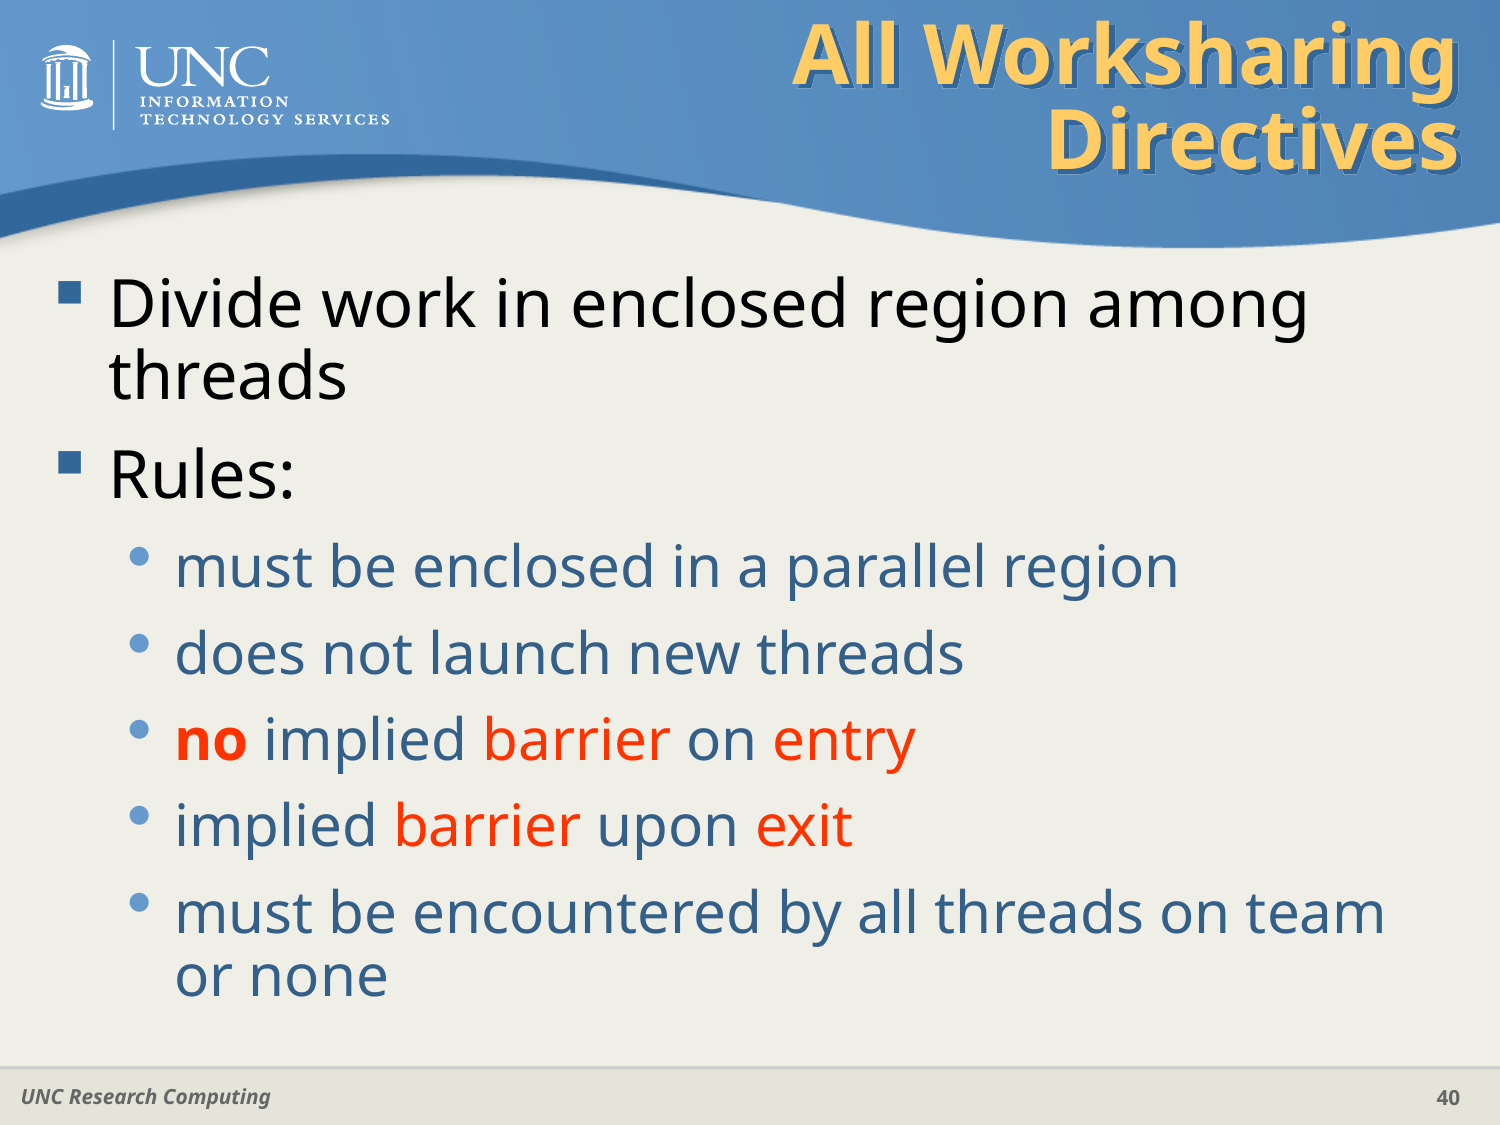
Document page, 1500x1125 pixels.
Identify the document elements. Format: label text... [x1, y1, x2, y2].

title All Worksharing Directives [368, 7, 1476, 196]
picture [0, 0, 1500, 1125]
list Divide work in enclosed region among threads Rules: must be enclosed in a parallel region does not launch new threads no implied barrier on entry implied barrier upon exit must be encountered by all threads on team or none [37, 262, 1476, 1088]
